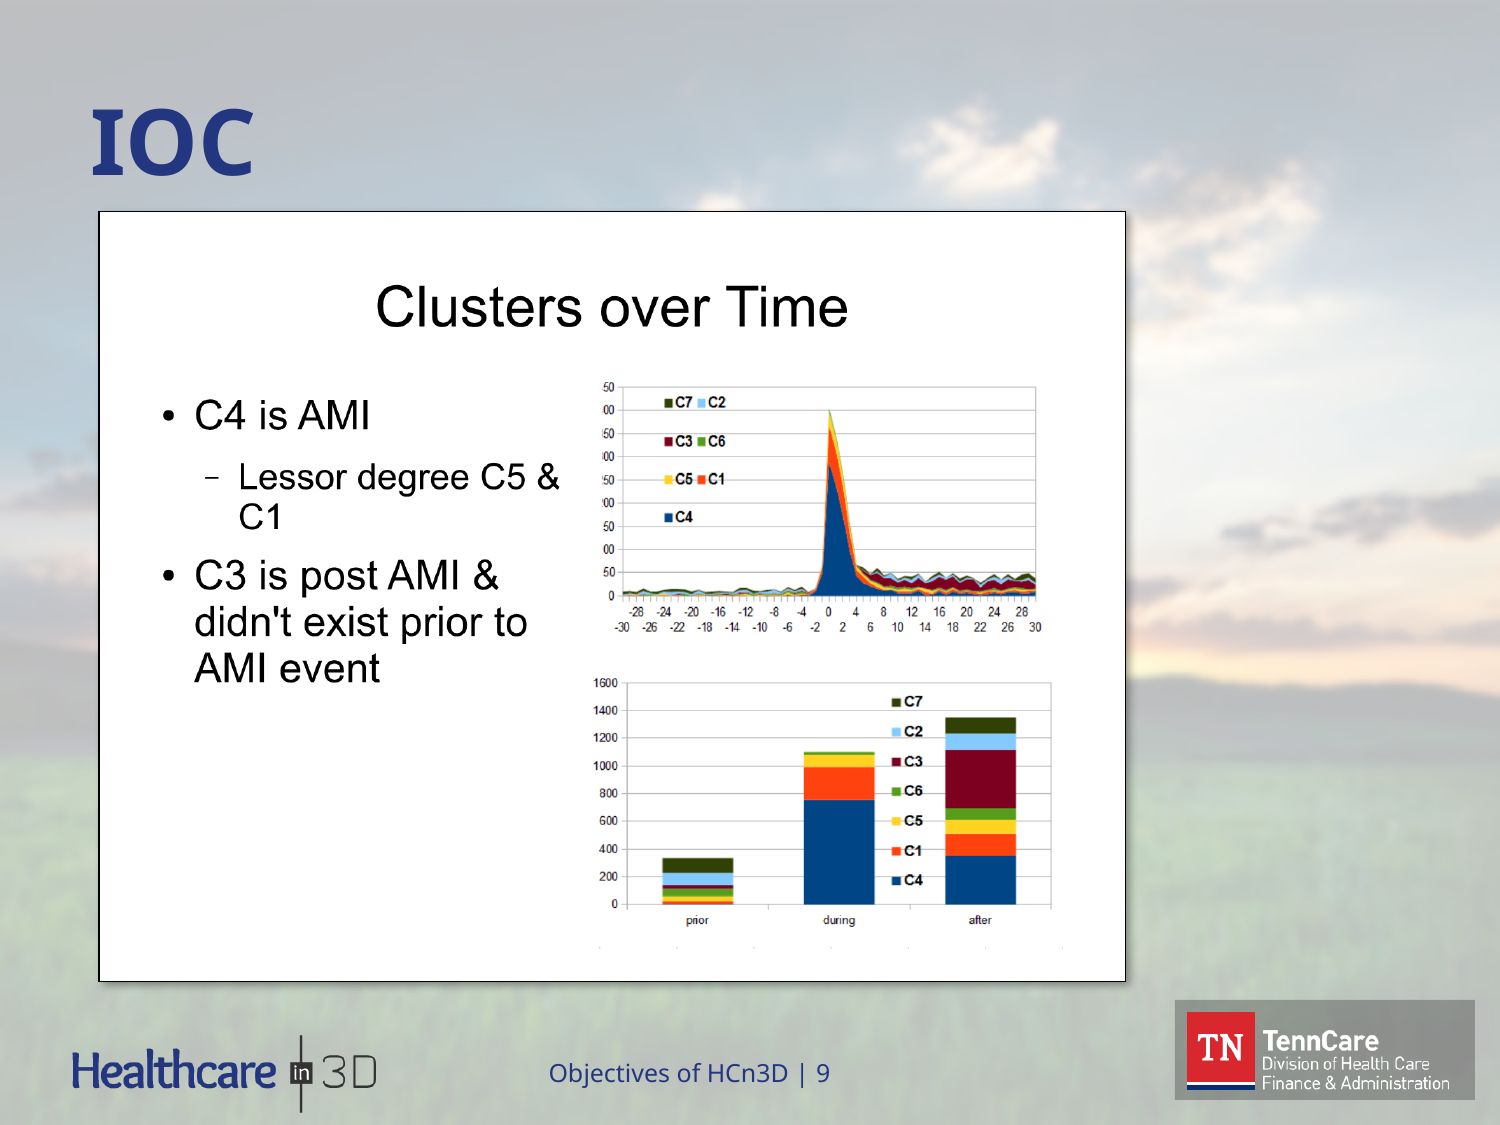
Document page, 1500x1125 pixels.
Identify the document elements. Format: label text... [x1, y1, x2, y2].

picture [65, 1031, 466, 1115]
picture [1187, 1012, 1449, 1090]
title IOC [75, 45, 1425, 233]
picture [99, 212, 1126, 982]
